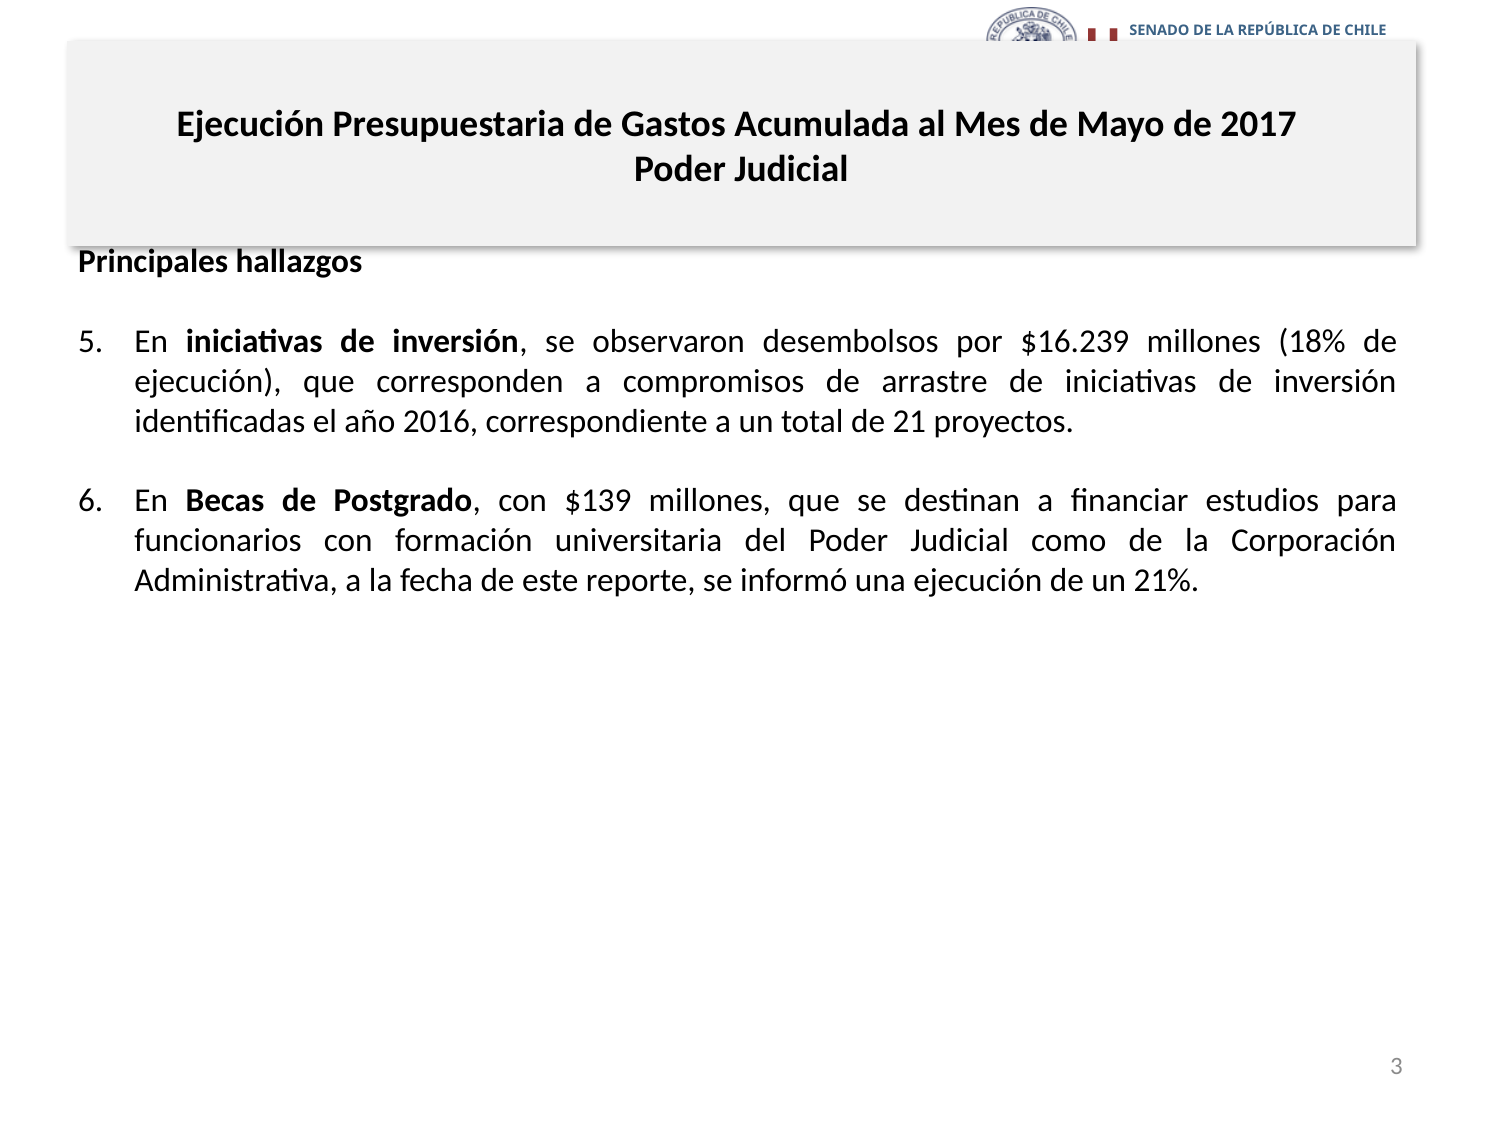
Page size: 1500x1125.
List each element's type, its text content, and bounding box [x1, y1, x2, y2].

slide_number 3 [1067, 1035, 1418, 1095]
text_box Principales hallazgos En iniciativas de inversión, se observaron desembolsos por $16.239 millones (18% de ejecución), que corresponden a compromisos de arrastre de iniciativas de inversión identificadas el año 2016, correspondiente a un total de 21 proyectos. En Becas de Postgrado, con $139 millones, que se destinan a financiar estudios para funcionarios con formación universitaria del Poder Judicial como de la Corporación Administrativa, a la fecha de este reporte, se informó una ejecución de un 21%. [63, 231, 1414, 1047]
title Ejecución Presupuestaria de Gastos Acumulada al Mes de Mayo de 2017 Poder Judicial [67, 41, 1415, 246]
picture [986, 7, 1079, 41]
